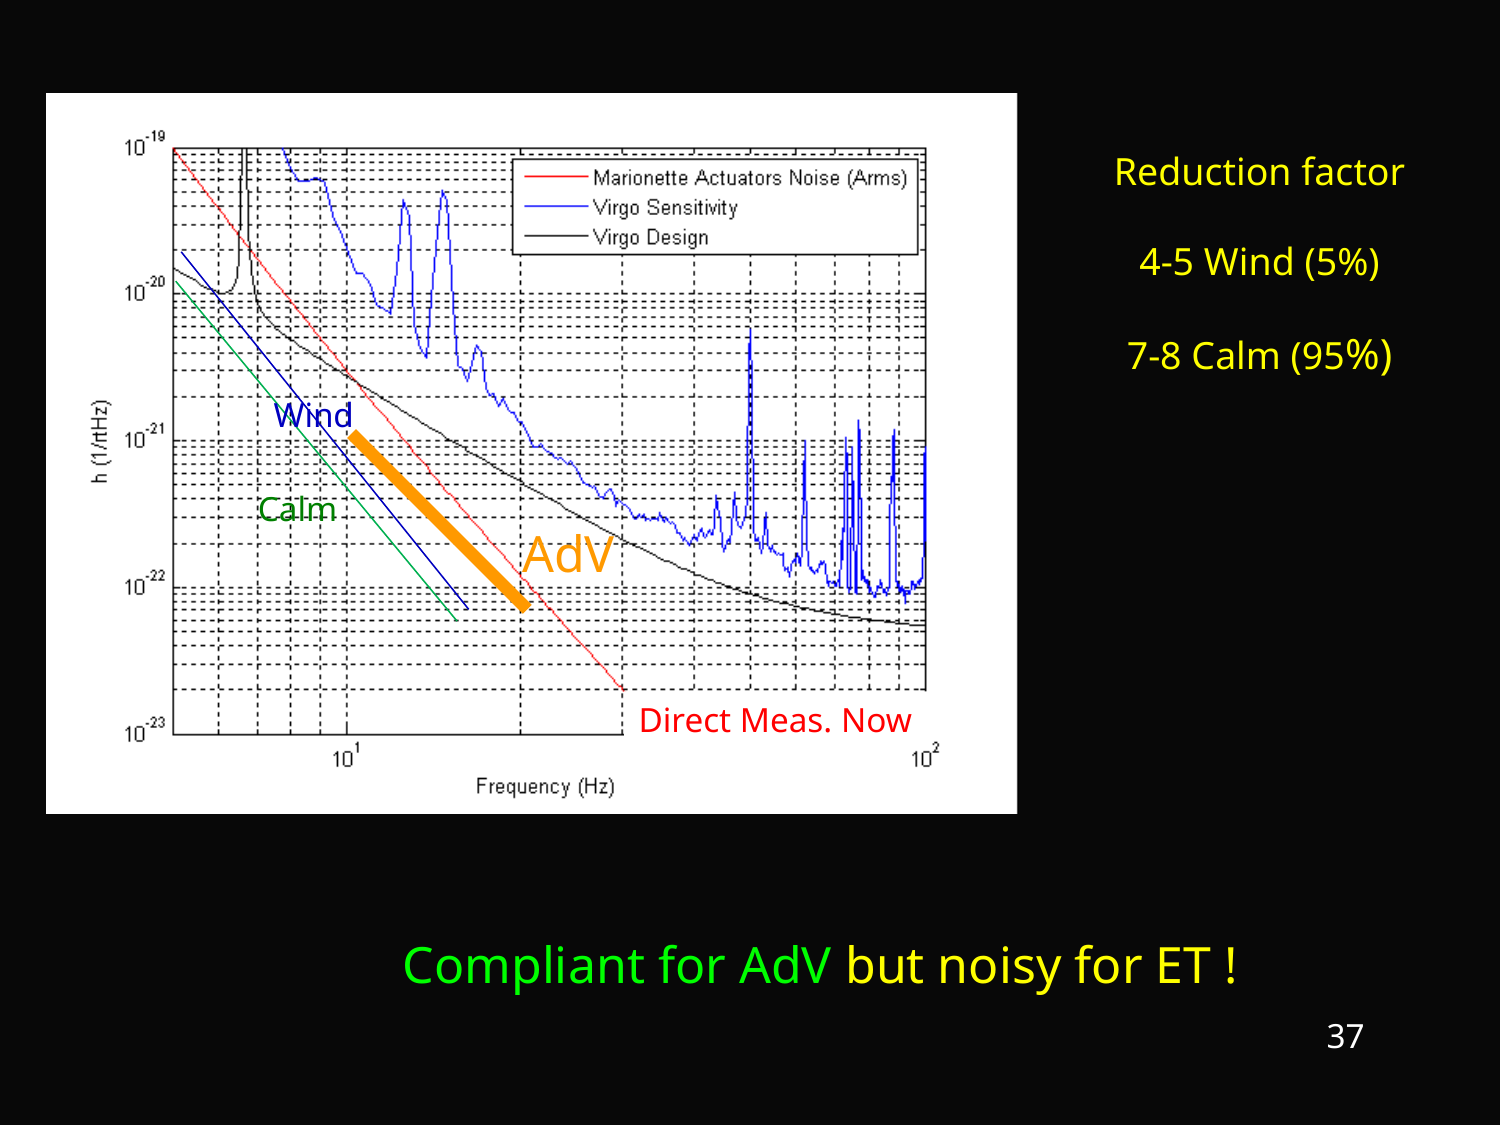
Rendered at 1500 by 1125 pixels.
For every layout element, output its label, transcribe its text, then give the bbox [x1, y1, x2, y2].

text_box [146, 310, 487, 593]
picture [46, 93, 1019, 815]
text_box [351, 433, 634, 610]
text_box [145, 286, 505, 431]
text_box Reduction factor 4-5 Wind (5%) 7-8 Calm (95%) [1066, 140, 1453, 386]
text_box 37 [1311, 1007, 1500, 1068]
text_box Compliant for AdV but noisy for ET ! [388, 925, 1253, 1001]
